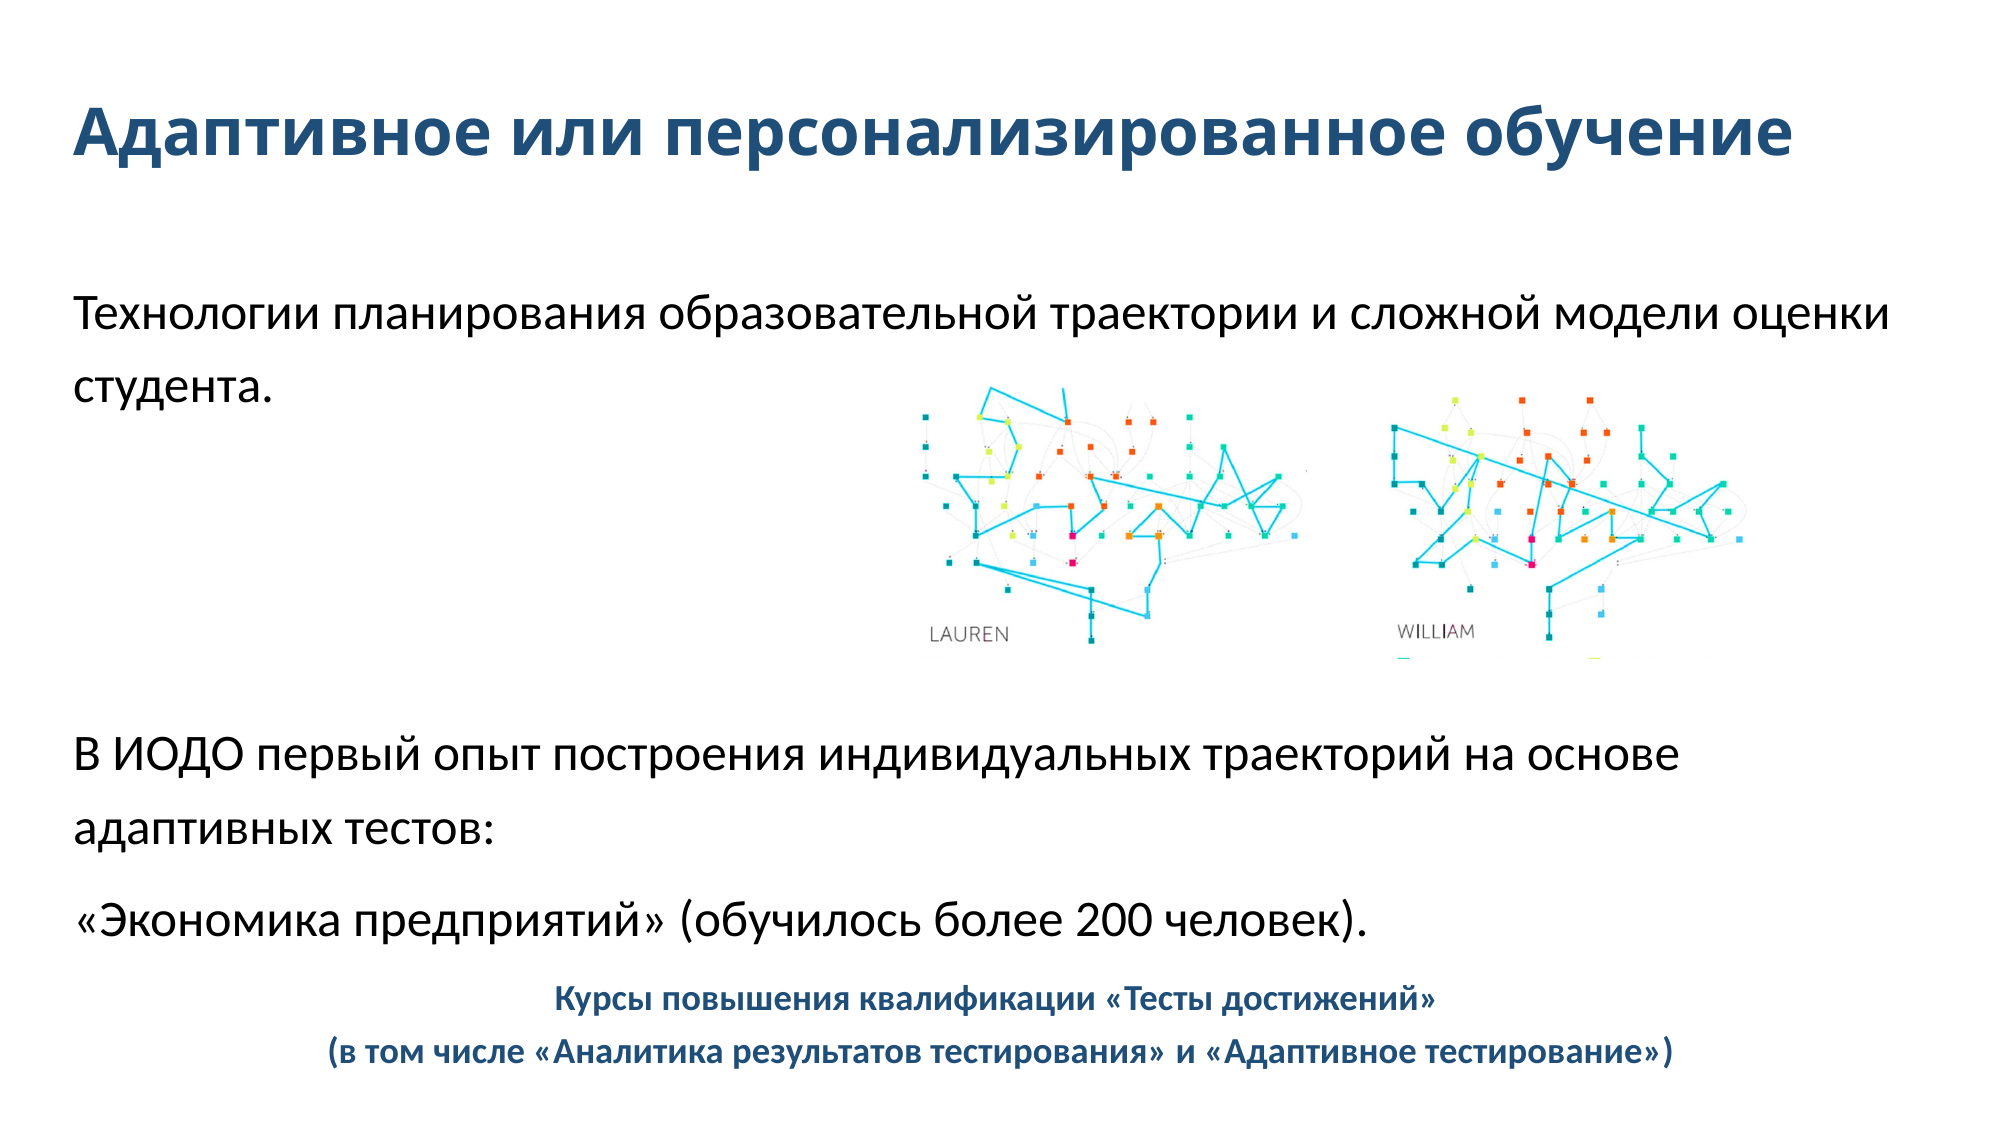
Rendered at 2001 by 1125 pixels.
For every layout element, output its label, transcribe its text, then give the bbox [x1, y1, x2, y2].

list Технологии планирования образовательной траектории и сложной модели оценки студента. В ИОДО первый опыт построения индивидуальных траекторий на основе адаптивных тестов: «Экономика предприятий» (обучилось более 200 человек). Курсы повышения квалификации «Тесты достижений» (в том числе «Аналитика результатов тестирования» и «Адаптивное тестирование») [58, 258, 1945, 1085]
title Адаптивное или персонализированное обучение [58, 59, 1945, 209]
picture [864, 350, 1758, 659]
